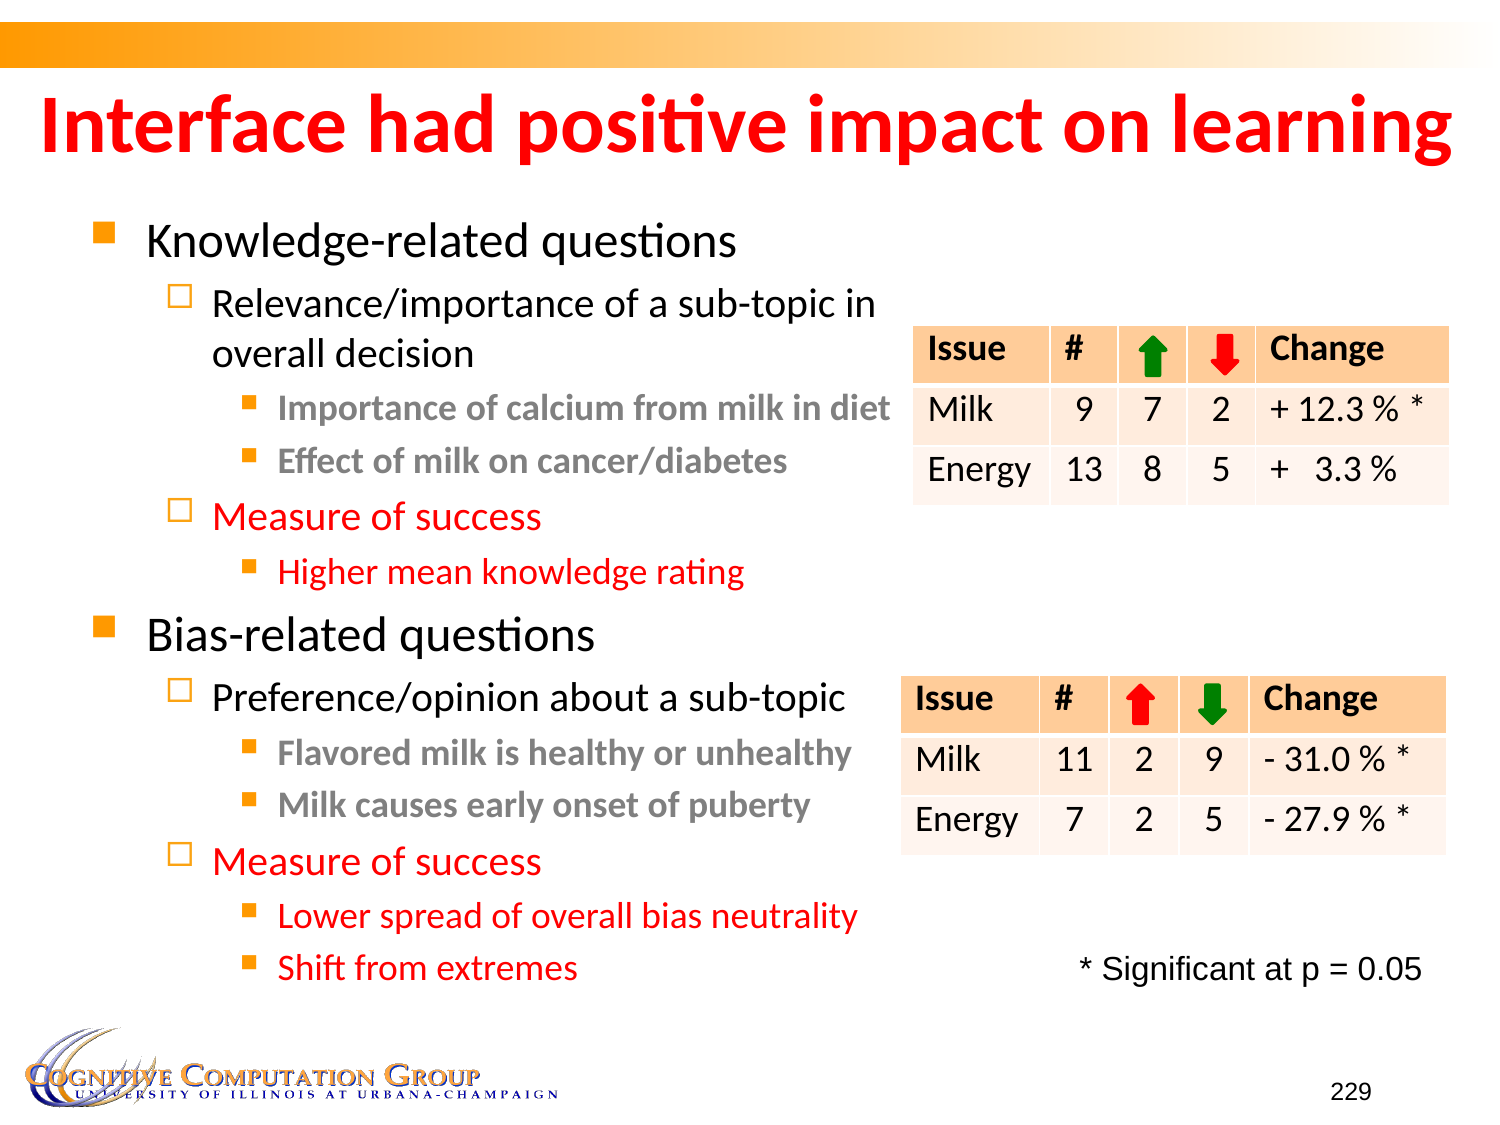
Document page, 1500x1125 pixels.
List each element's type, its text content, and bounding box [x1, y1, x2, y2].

text_box [1210, 333, 1240, 376]
table_cell 5 [1188, 447, 1255, 505]
table_cell - 31.0 % * [1250, 738, 1446, 795]
table_header [1188, 326, 1255, 383]
table_cell 7 [1119, 388, 1186, 445]
text_box 1.25 [650, 22, 654, 67]
title Interface had positive impact on learning [24, 75, 1500, 163]
table_cell - 27.9 % * [1250, 797, 1446, 855]
slide_number 229 [1237, 1074, 1388, 1113]
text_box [826, 22, 831, 67]
table_header Issue [901, 676, 1039, 733]
text_box [1198, 683, 1227, 726]
table_cell 7 [1040, 797, 1108, 855]
table_cell 2 [1110, 738, 1178, 795]
table_cell 11 [1040, 738, 1108, 795]
table_header Change [1256, 326, 1449, 383]
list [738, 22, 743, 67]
table_cell Energy [901, 797, 1039, 855]
table_cell 2 [1188, 388, 1255, 445]
table_header [1119, 326, 1186, 383]
table_cell 9 [1180, 738, 1248, 795]
table_header Change [1250, 676, 1446, 733]
table_cell 8 [1119, 447, 1186, 505]
table_header [1110, 676, 1178, 733]
table_cell + 3.3 % [1256, 447, 1449, 505]
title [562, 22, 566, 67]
table_cell 5 [1180, 797, 1248, 855]
text_box [1138, 335, 1168, 378]
table_cell + 12.3 % * [1256, 388, 1449, 445]
table_cell Milk [913, 388, 1049, 445]
table_header # [1040, 676, 1108, 733]
picture [17, 1024, 563, 1113]
table_cell Energy [913, 447, 1049, 505]
text_box * Significant at p = 0.05 [1064, 939, 1448, 994]
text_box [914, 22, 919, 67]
table_cell 9 [1051, 388, 1117, 445]
table_cell 2 [1110, 797, 1178, 855]
table_header # [1051, 326, 1117, 383]
table_cell Milk [901, 738, 1039, 795]
table_header [1180, 676, 1248, 733]
text_box [1126, 683, 1155, 726]
table_cell 13 [1051, 447, 1117, 505]
list Knowledge-related questions Relevance/importance of a sub-topic in overall decision Importance of calcium from milk in diet Effect of milk on cancer/diabetes Measure of success Higher mean knowledge rating Bias-related questions Preference/opinion about a sub-topic Flavored milk is healthy or unhealthy Milk causes early onset of puberty Measure of success Lower spread of overall bias neutrality Shift from extremes [75, 200, 913, 1013]
table_header Issue [913, 326, 1049, 383]
